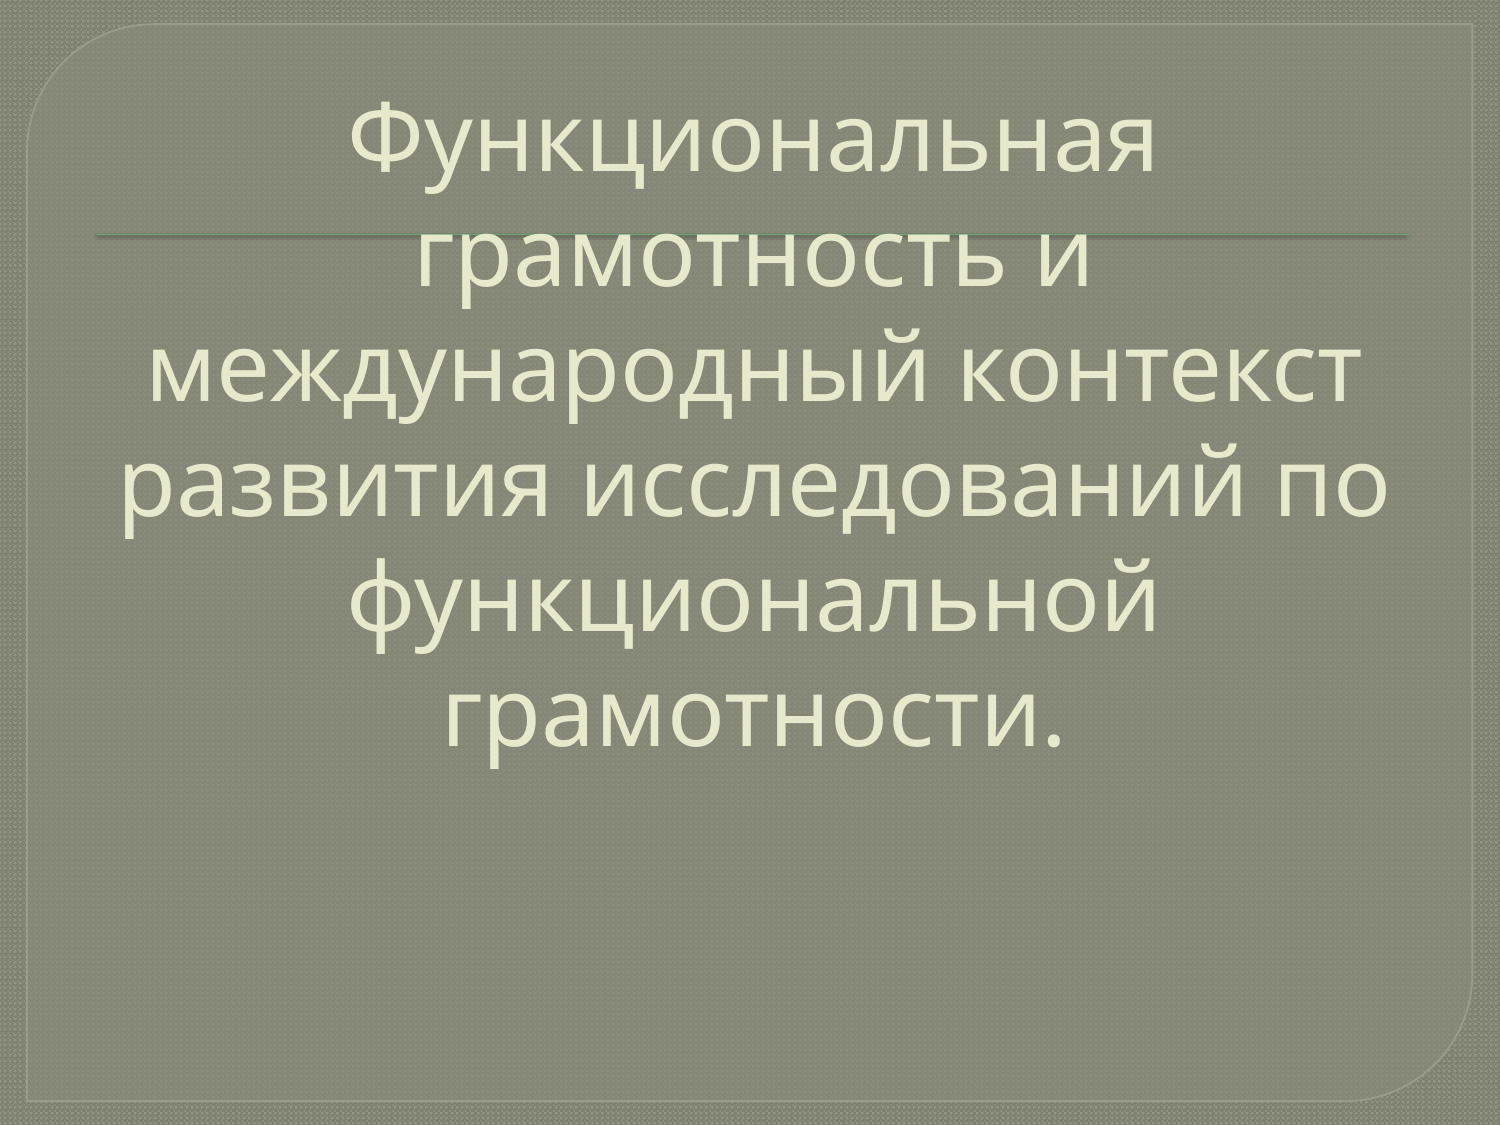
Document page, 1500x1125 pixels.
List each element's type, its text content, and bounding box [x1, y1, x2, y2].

title Функциональная грамотность и международный контекст развития исследований по функциональной грамотности. [75, 41, 1425, 774]
